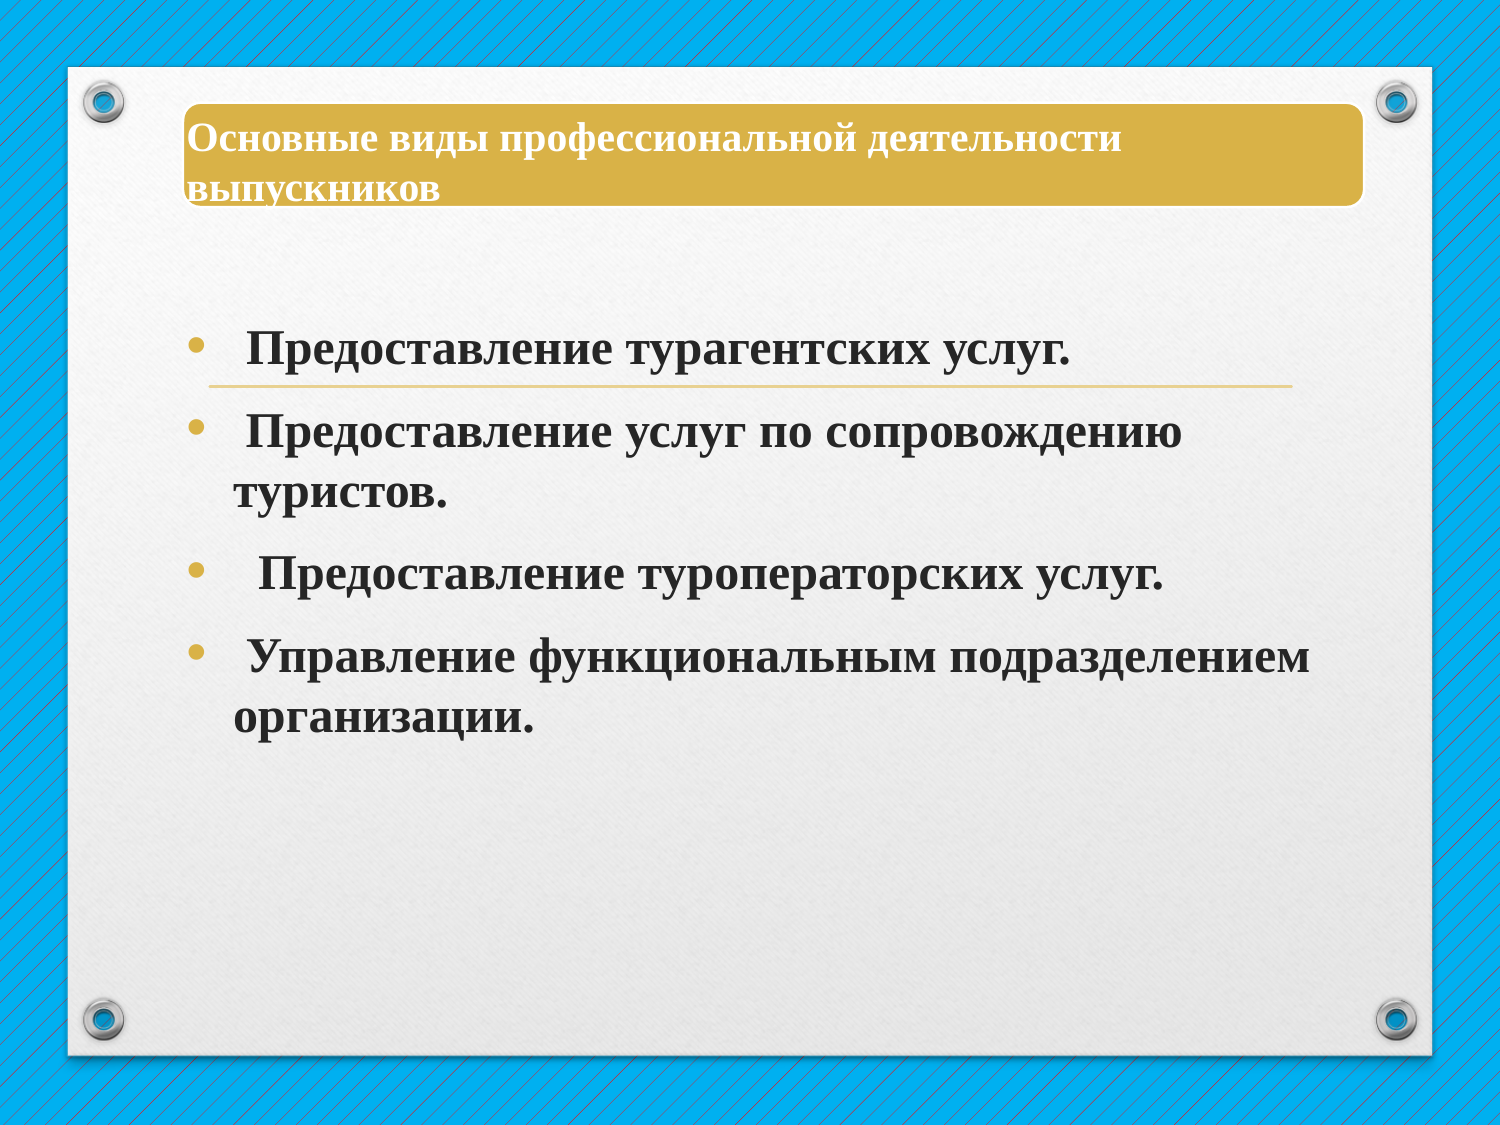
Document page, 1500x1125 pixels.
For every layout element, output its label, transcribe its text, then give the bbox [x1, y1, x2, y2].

list Основные виды профессиональной деятельности выпускников Предоставление турагентских услуг. Предоставление услуг по сопровождению туристов. Предоставление туроператорских услуг. Управление функциональным подразделением организации. [171, 101, 1341, 894]
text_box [182, 101, 1365, 209]
picture [68, 67, 1432, 1056]
